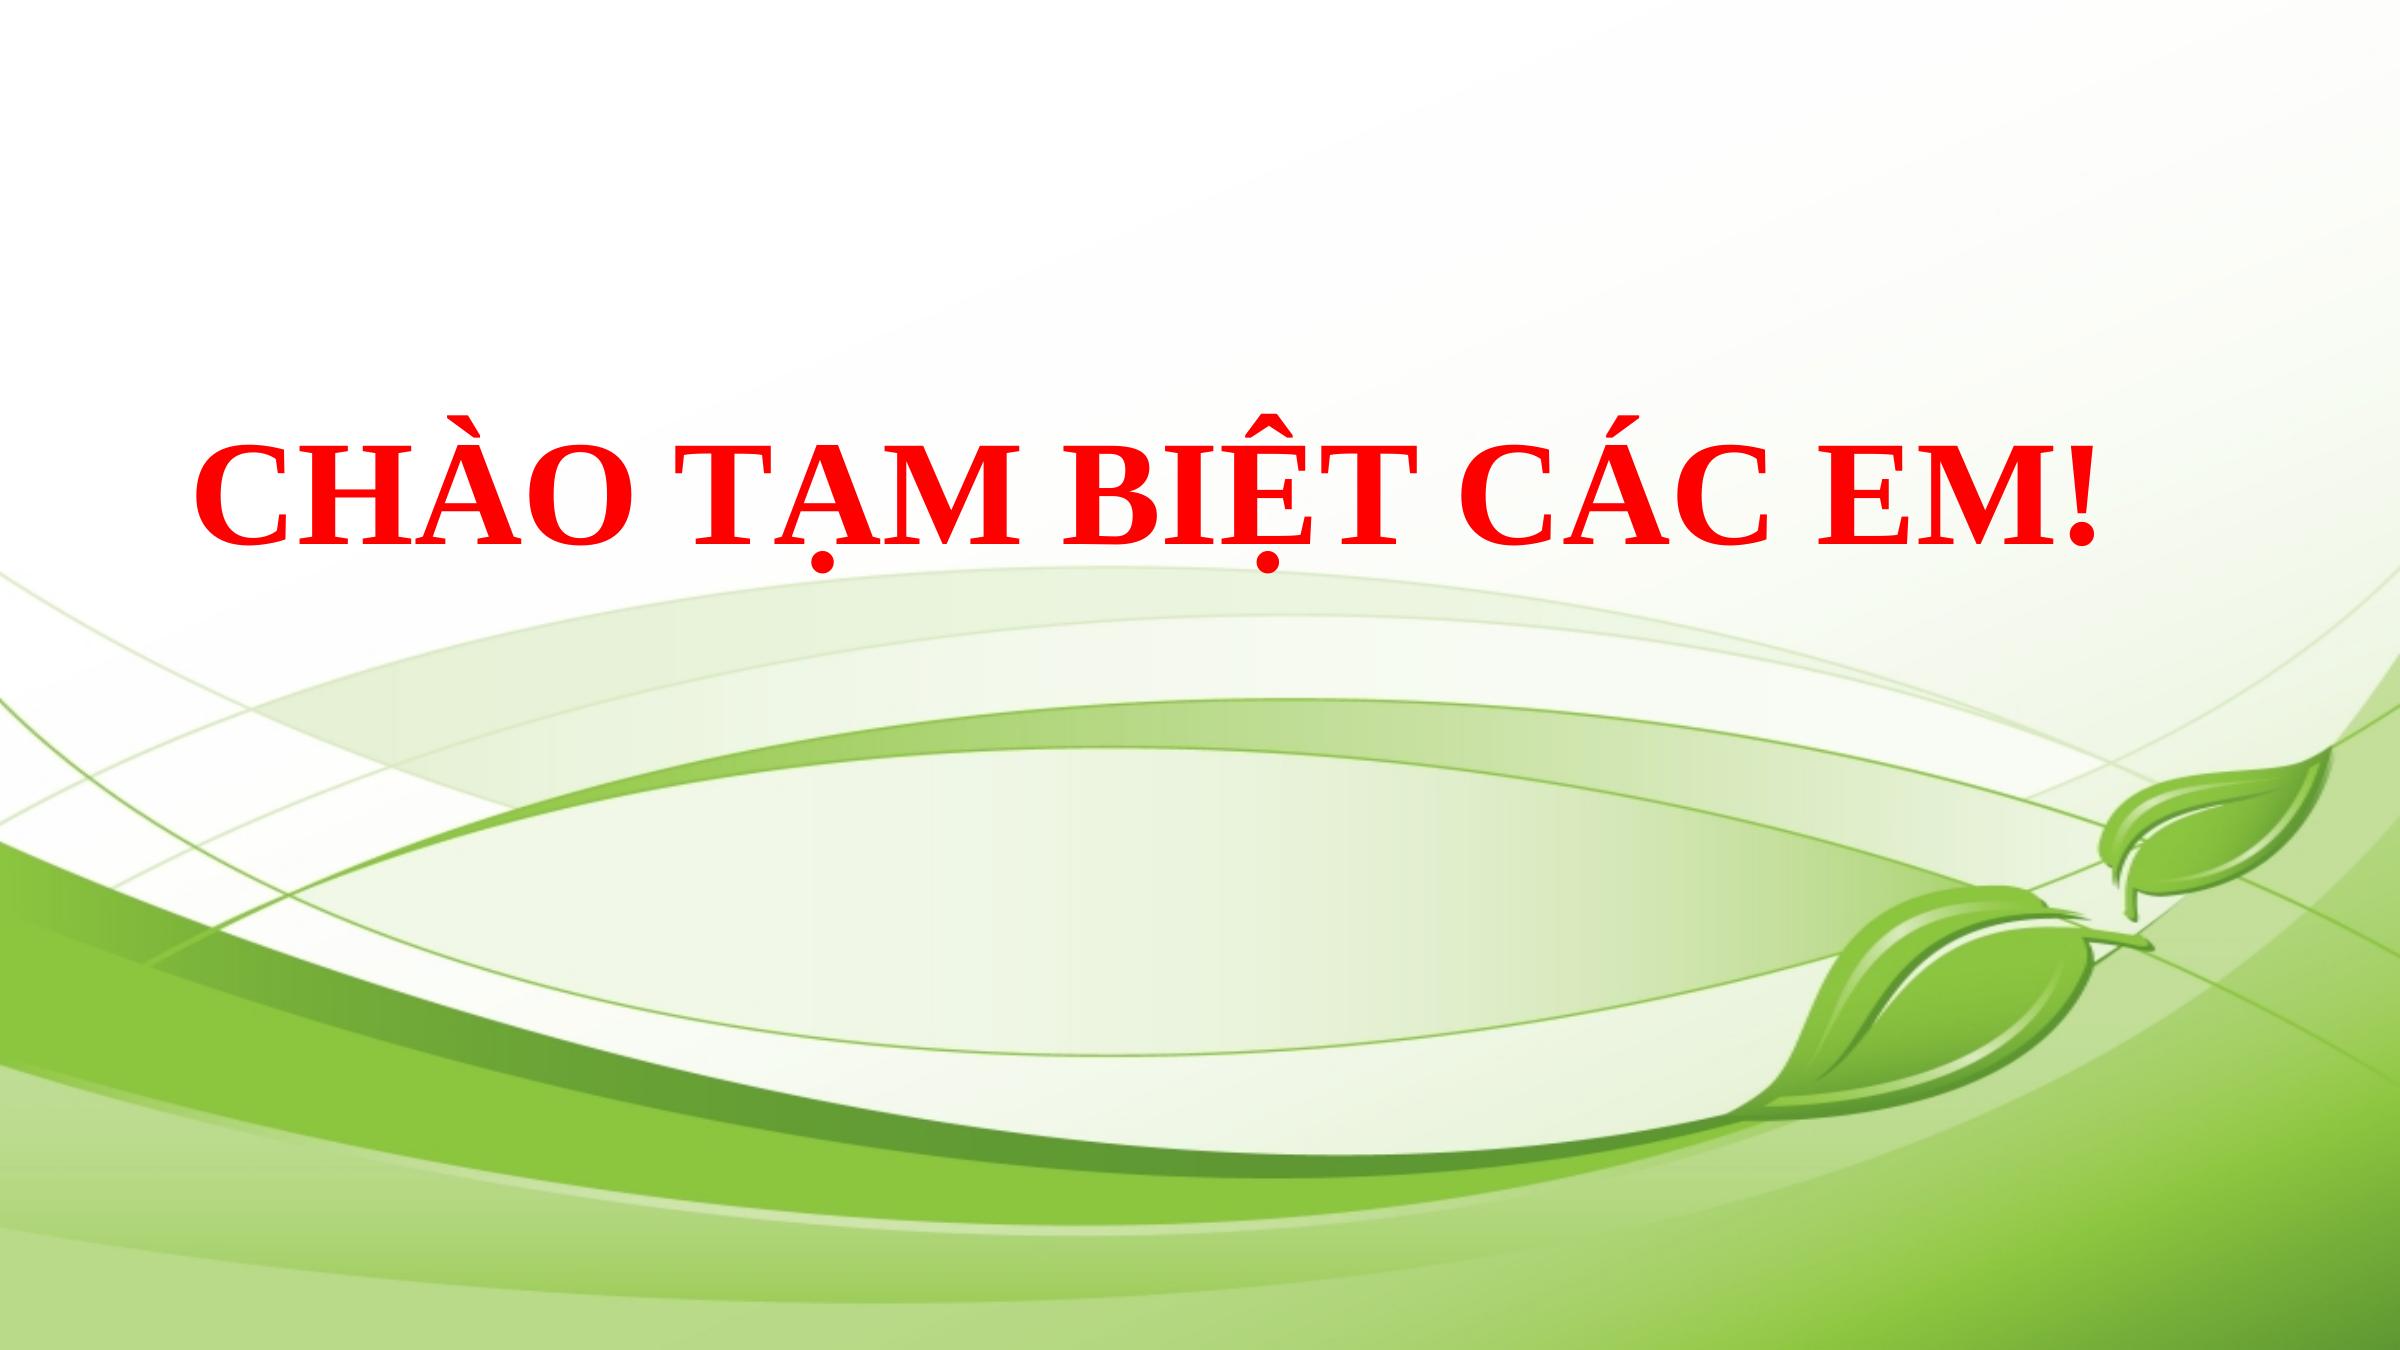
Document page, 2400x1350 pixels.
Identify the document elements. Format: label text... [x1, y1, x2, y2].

picture [0, 0, 2400, 1350]
text_box CHÀO TẠM BIỆT CÁC EM! [174, 387, 2131, 583]
